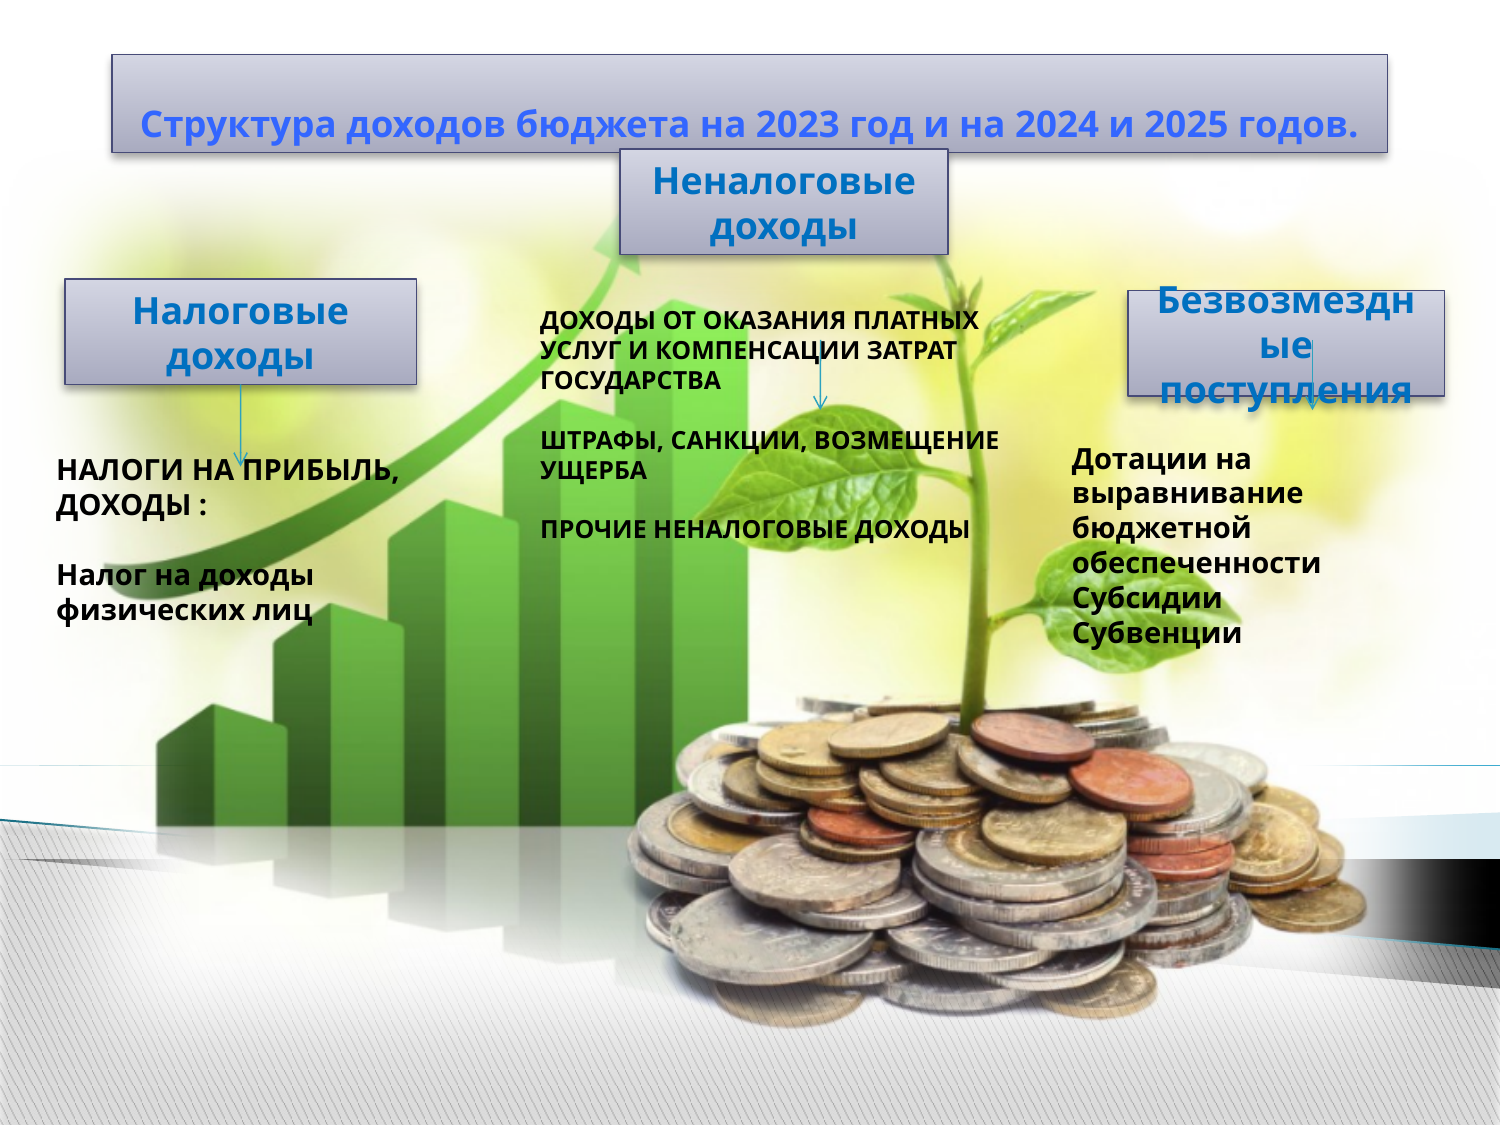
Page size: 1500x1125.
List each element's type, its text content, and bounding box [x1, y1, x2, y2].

picture [0, 144, 1500, 1125]
title Структура доходов бюджета на 2023 год и на 2024 и 2025 годов. [111, 54, 1388, 144]
